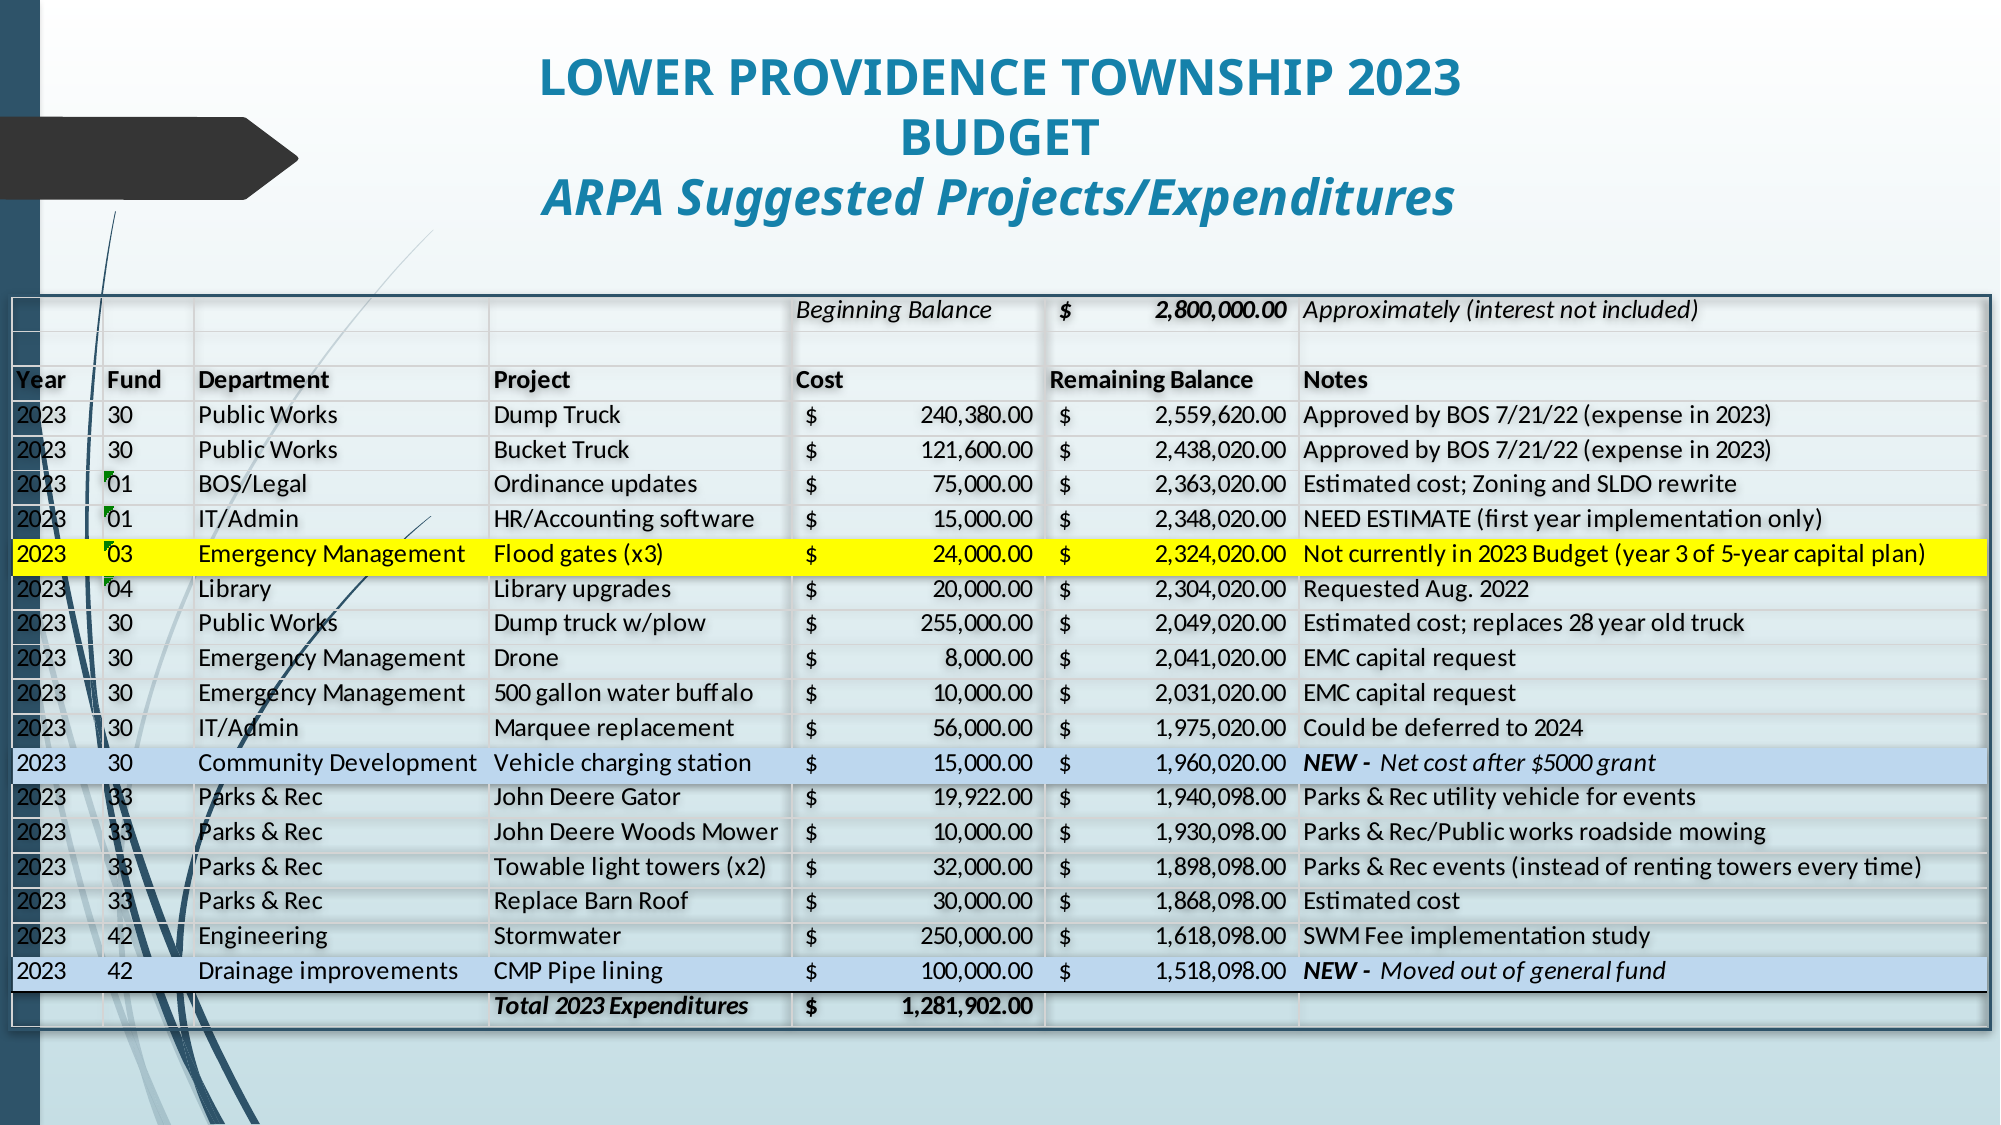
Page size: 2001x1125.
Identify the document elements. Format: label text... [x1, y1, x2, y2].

text_box LOWER PROVIDENCE TOWNSHIP 2023 BUDGET ARPA Suggested Projects/Expenditures [473, 38, 1527, 234]
picture [10, 296, 1990, 1029]
